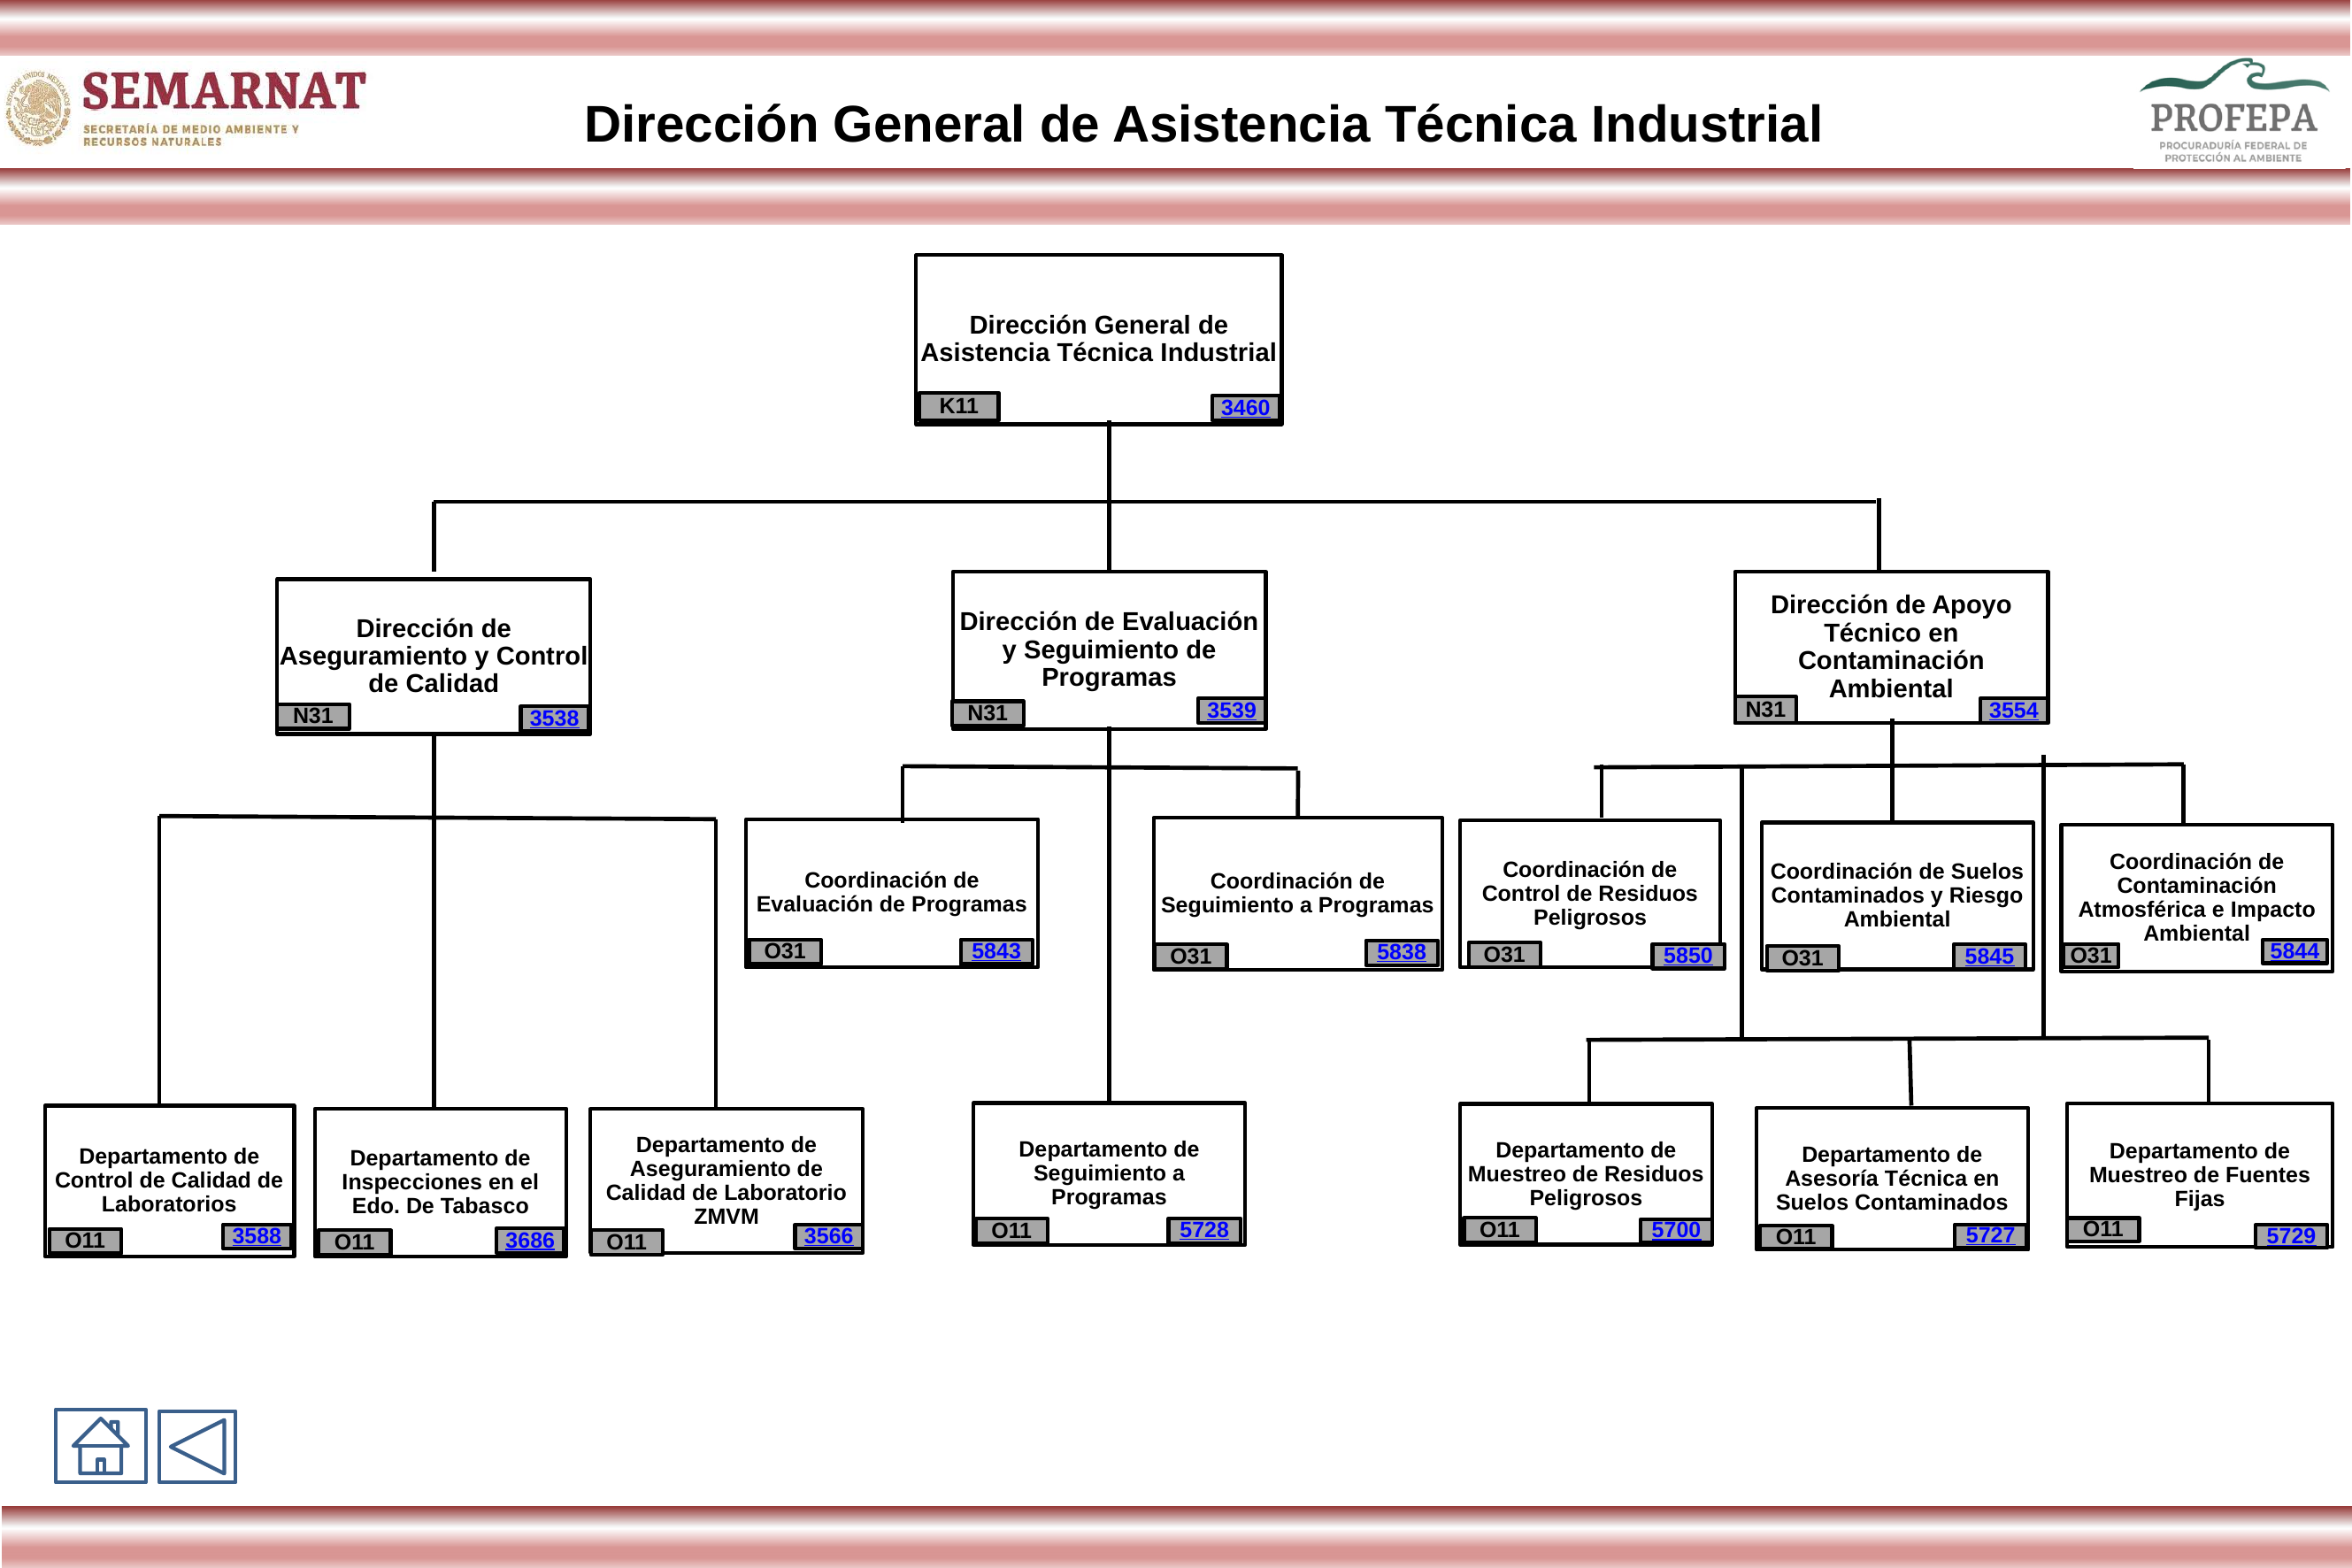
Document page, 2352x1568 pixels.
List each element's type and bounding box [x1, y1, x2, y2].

text_box [1114, 765, 1298, 769]
text_box [1586, 1037, 1907, 1041]
text_box [1912, 1037, 2210, 1041]
text_box [438, 815, 717, 819]
text_box [1909, 1037, 1912, 1106]
text_box [903, 765, 1105, 769]
text_box [1896, 764, 2040, 768]
text_box [2047, 764, 2183, 768]
text_box [1594, 764, 1601, 768]
text_box [0, 0, 2352, 1568]
text_box [160, 815, 429, 819]
text_box [1603, 764, 1888, 768]
